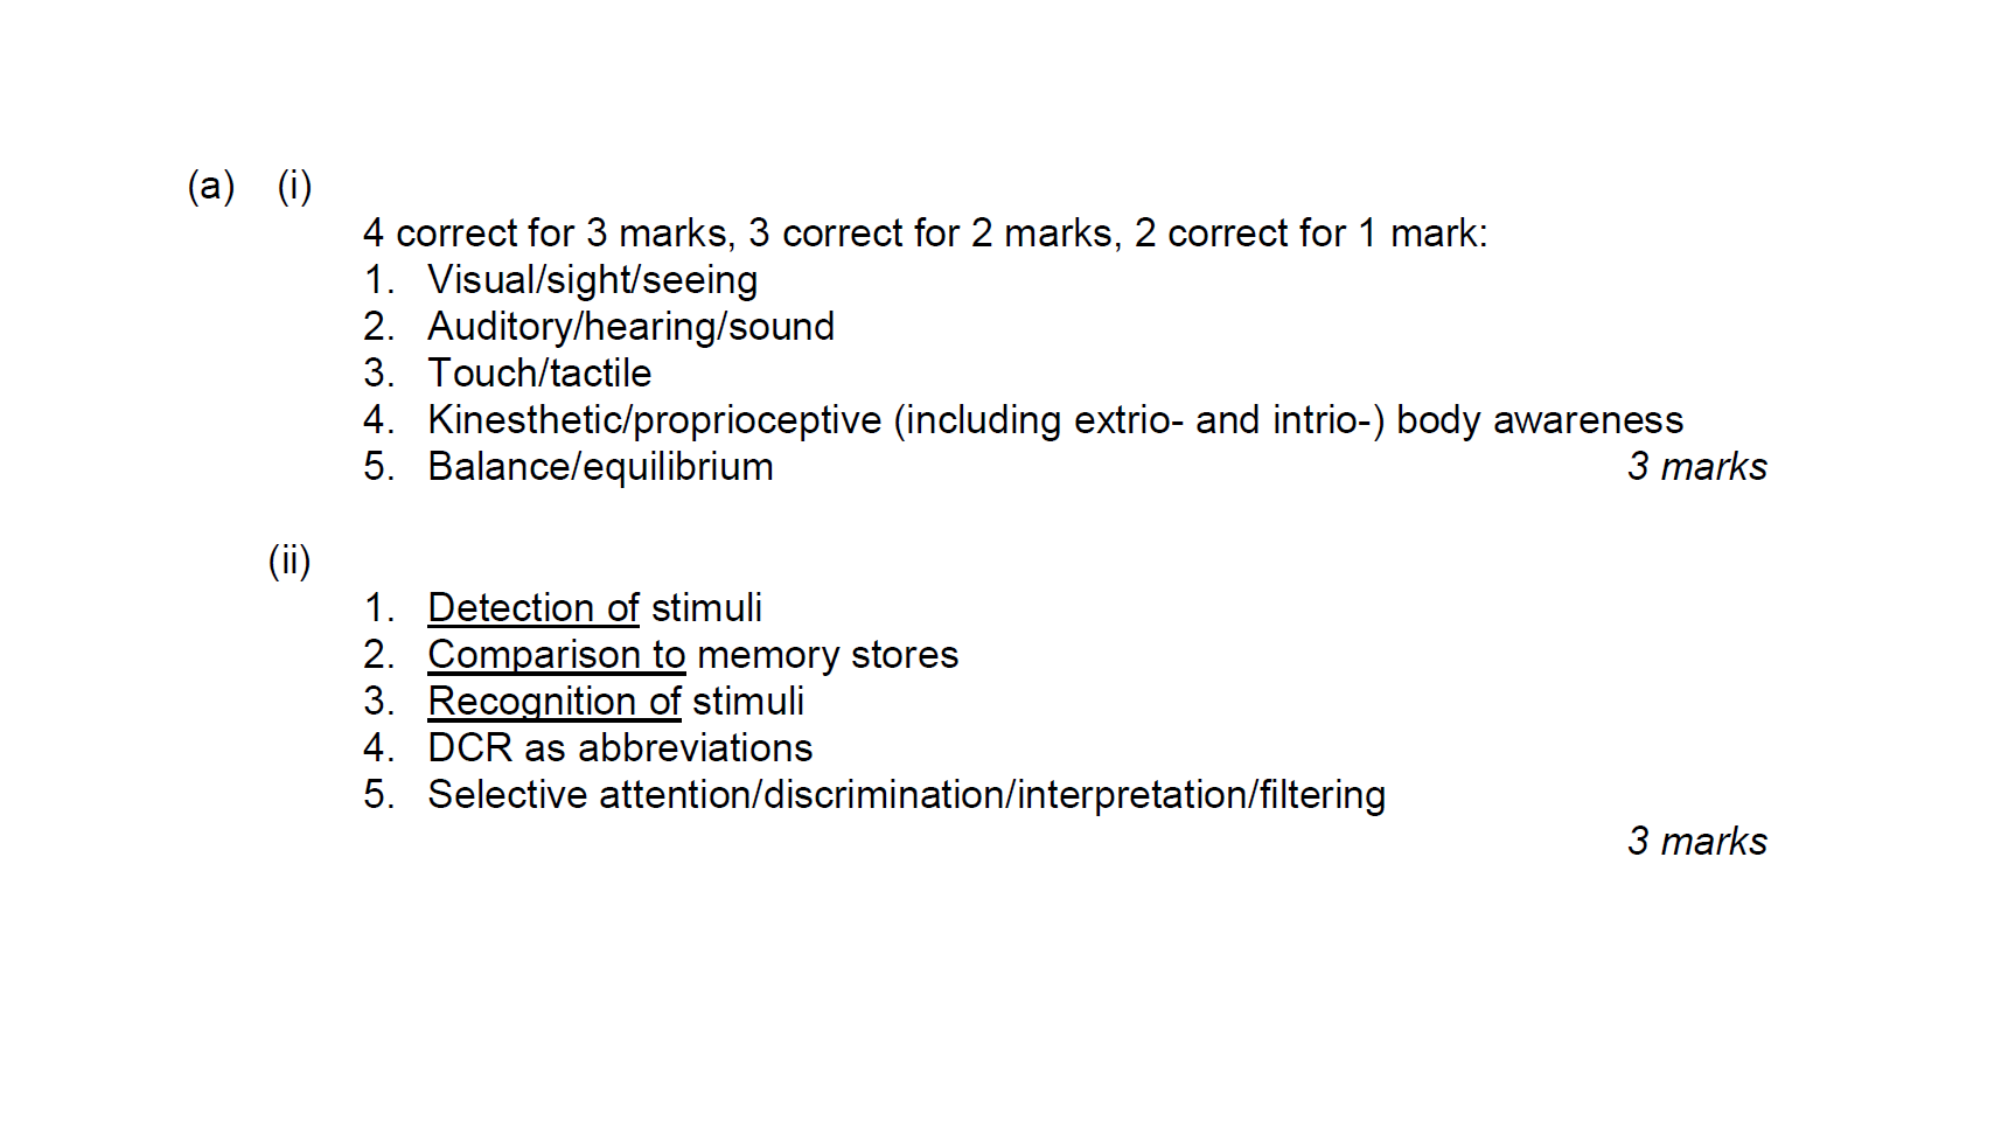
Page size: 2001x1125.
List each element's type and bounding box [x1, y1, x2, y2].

picture [160, 132, 1908, 946]
